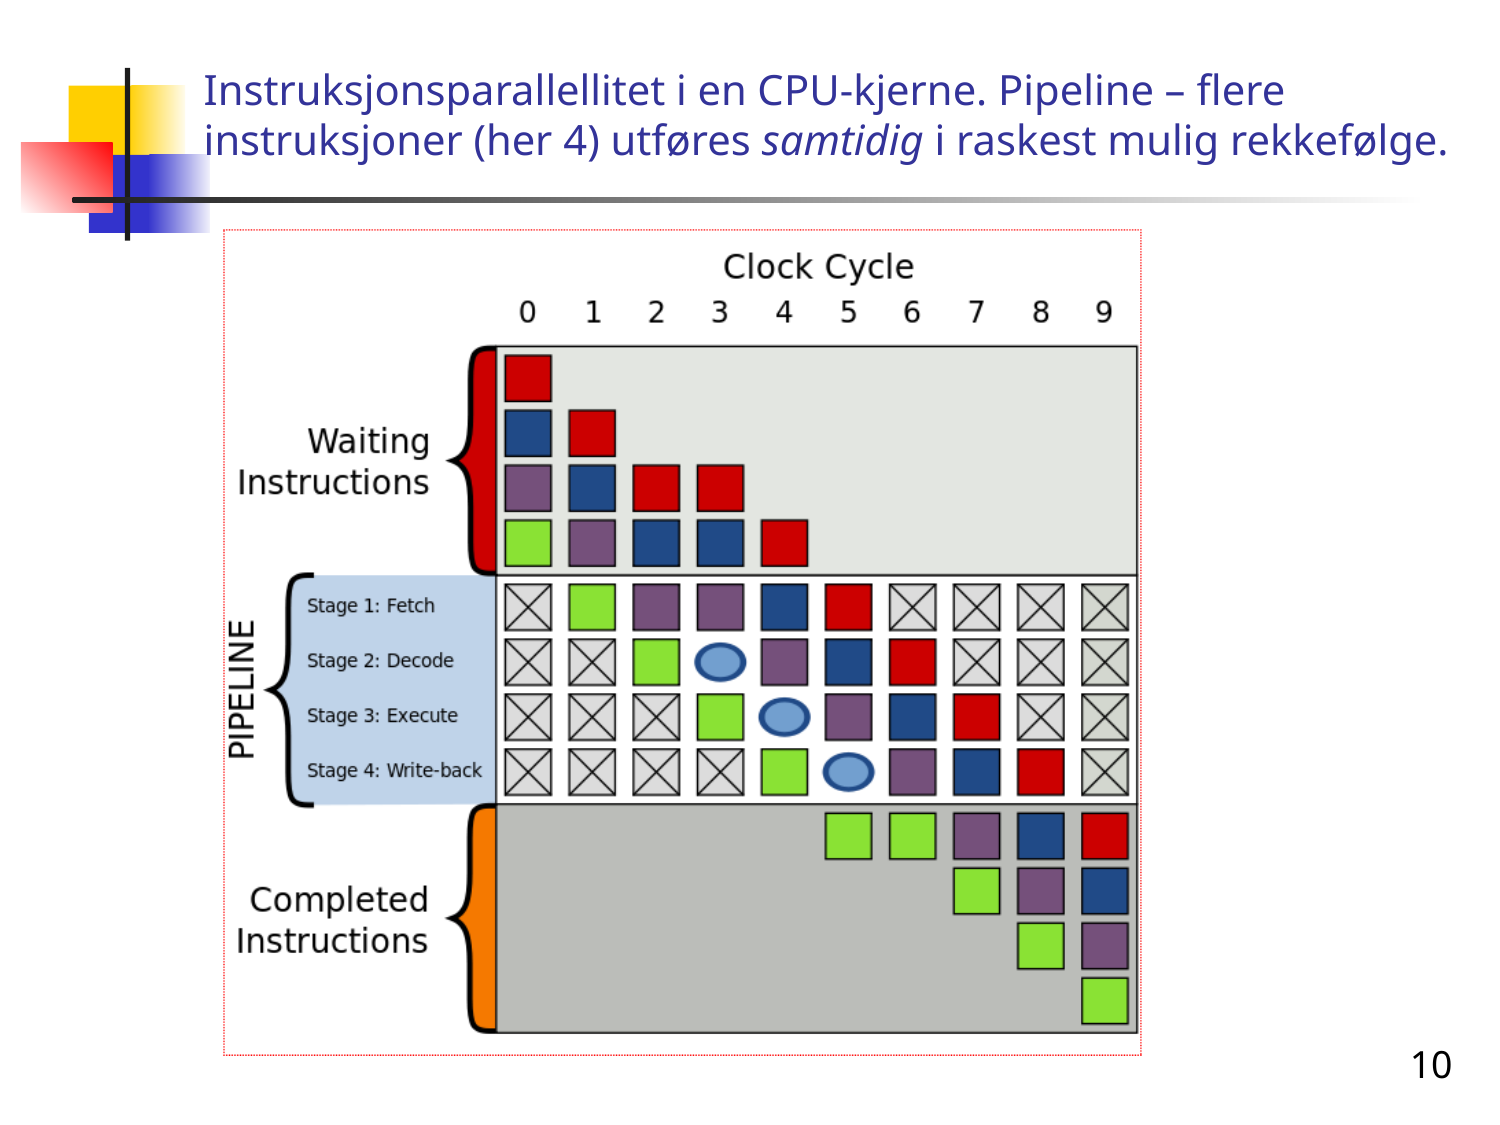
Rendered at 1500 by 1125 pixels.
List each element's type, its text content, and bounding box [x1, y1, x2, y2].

slide_number 10 [1154, 1023, 1468, 1100]
picture [218, 228, 1150, 1057]
title Instruksjonsparallellitet i en CPU-kjerne. Pipeline – flere instruksjoner (her 4) utføres samtidig i raskest mulig rekkefølge. [188, 35, 1468, 172]
